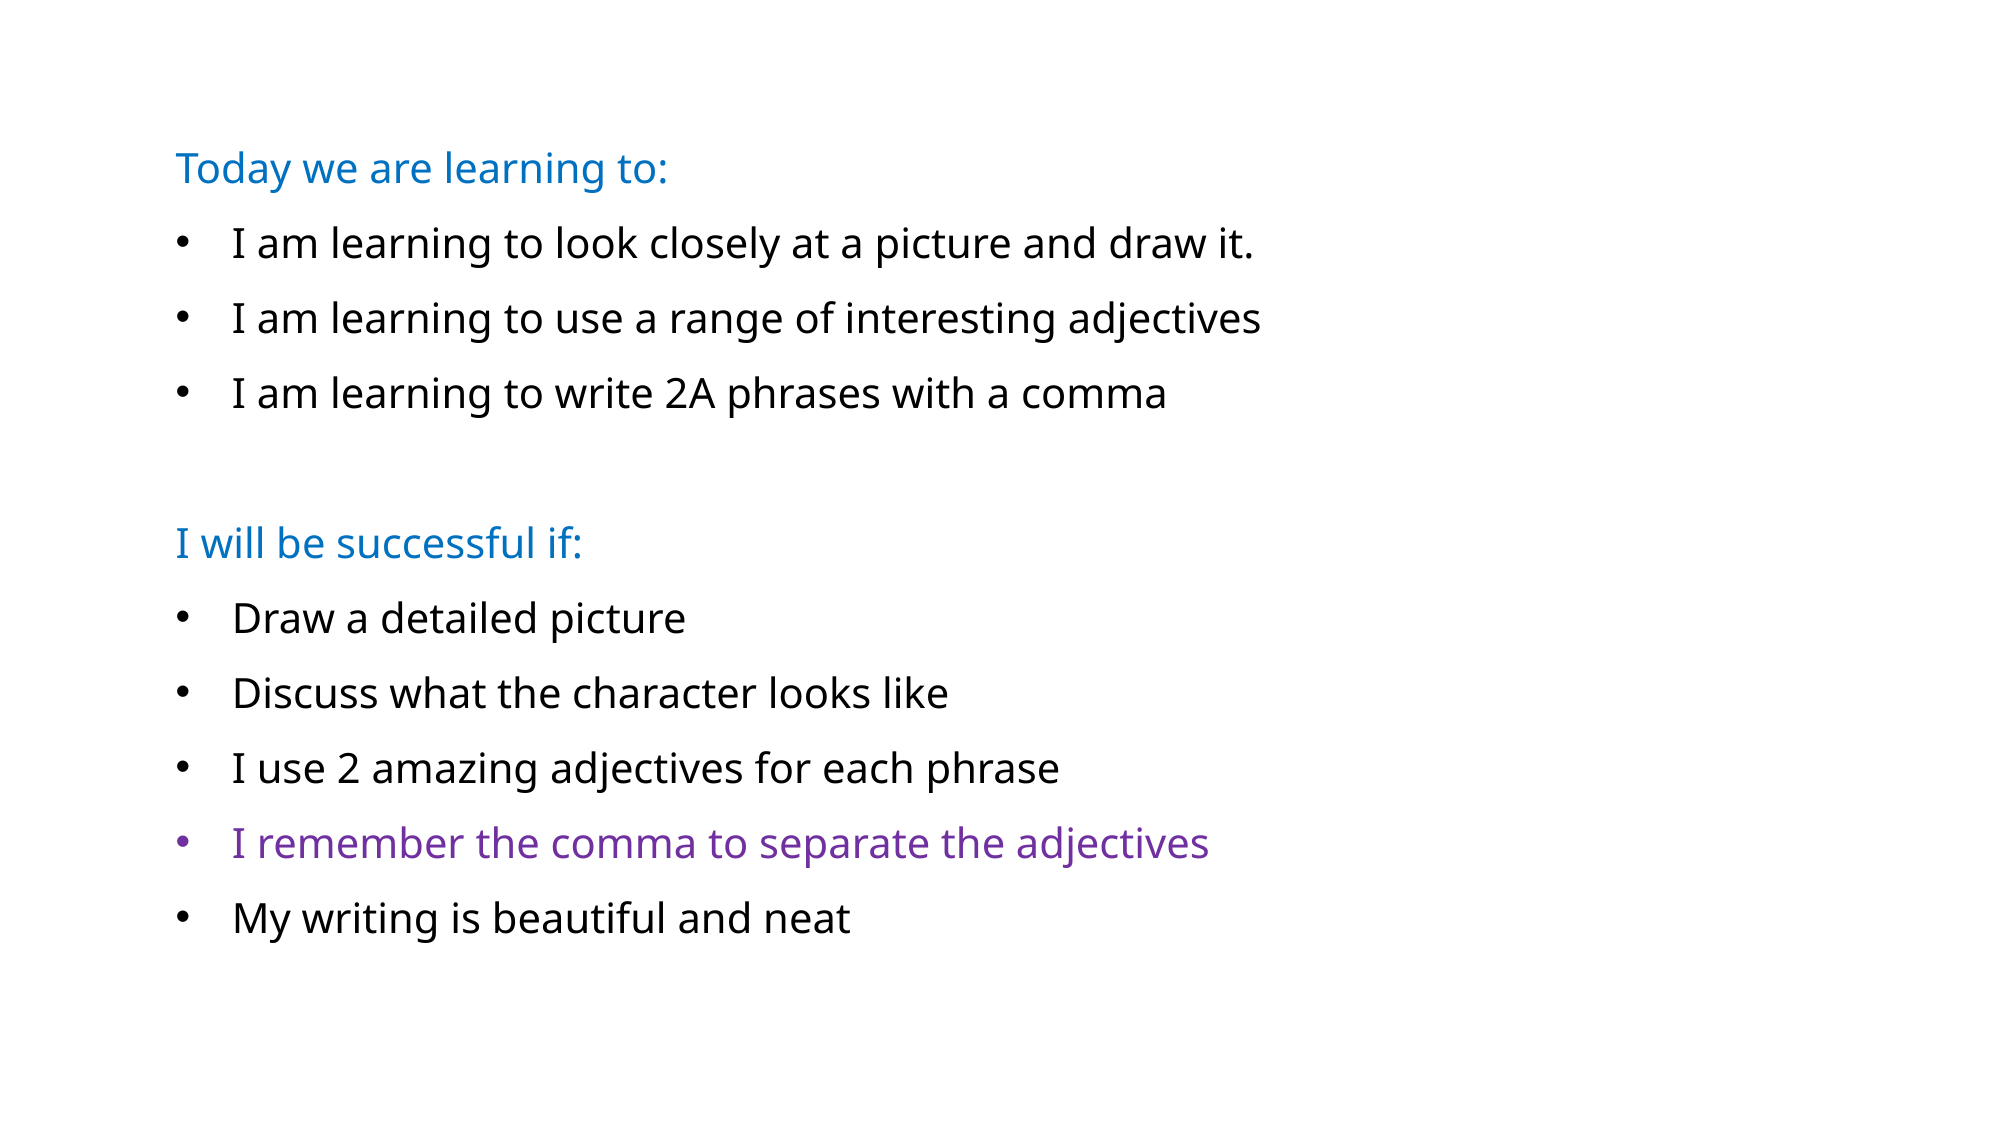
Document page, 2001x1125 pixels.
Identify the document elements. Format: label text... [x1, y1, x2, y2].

text_box Today we are learning to: I am learning to look closely at a picture and draw it. I am learning to use a range of interesting adjectives I am learning to write 2A phrases with a comma I will be successful if: Draw a detailed picture Discuss what the character looks like I use 2 amazing adjectives for each phrase I remember the comma to separate the adjectives My writing is beautiful and neat [160, 109, 1667, 1099]
